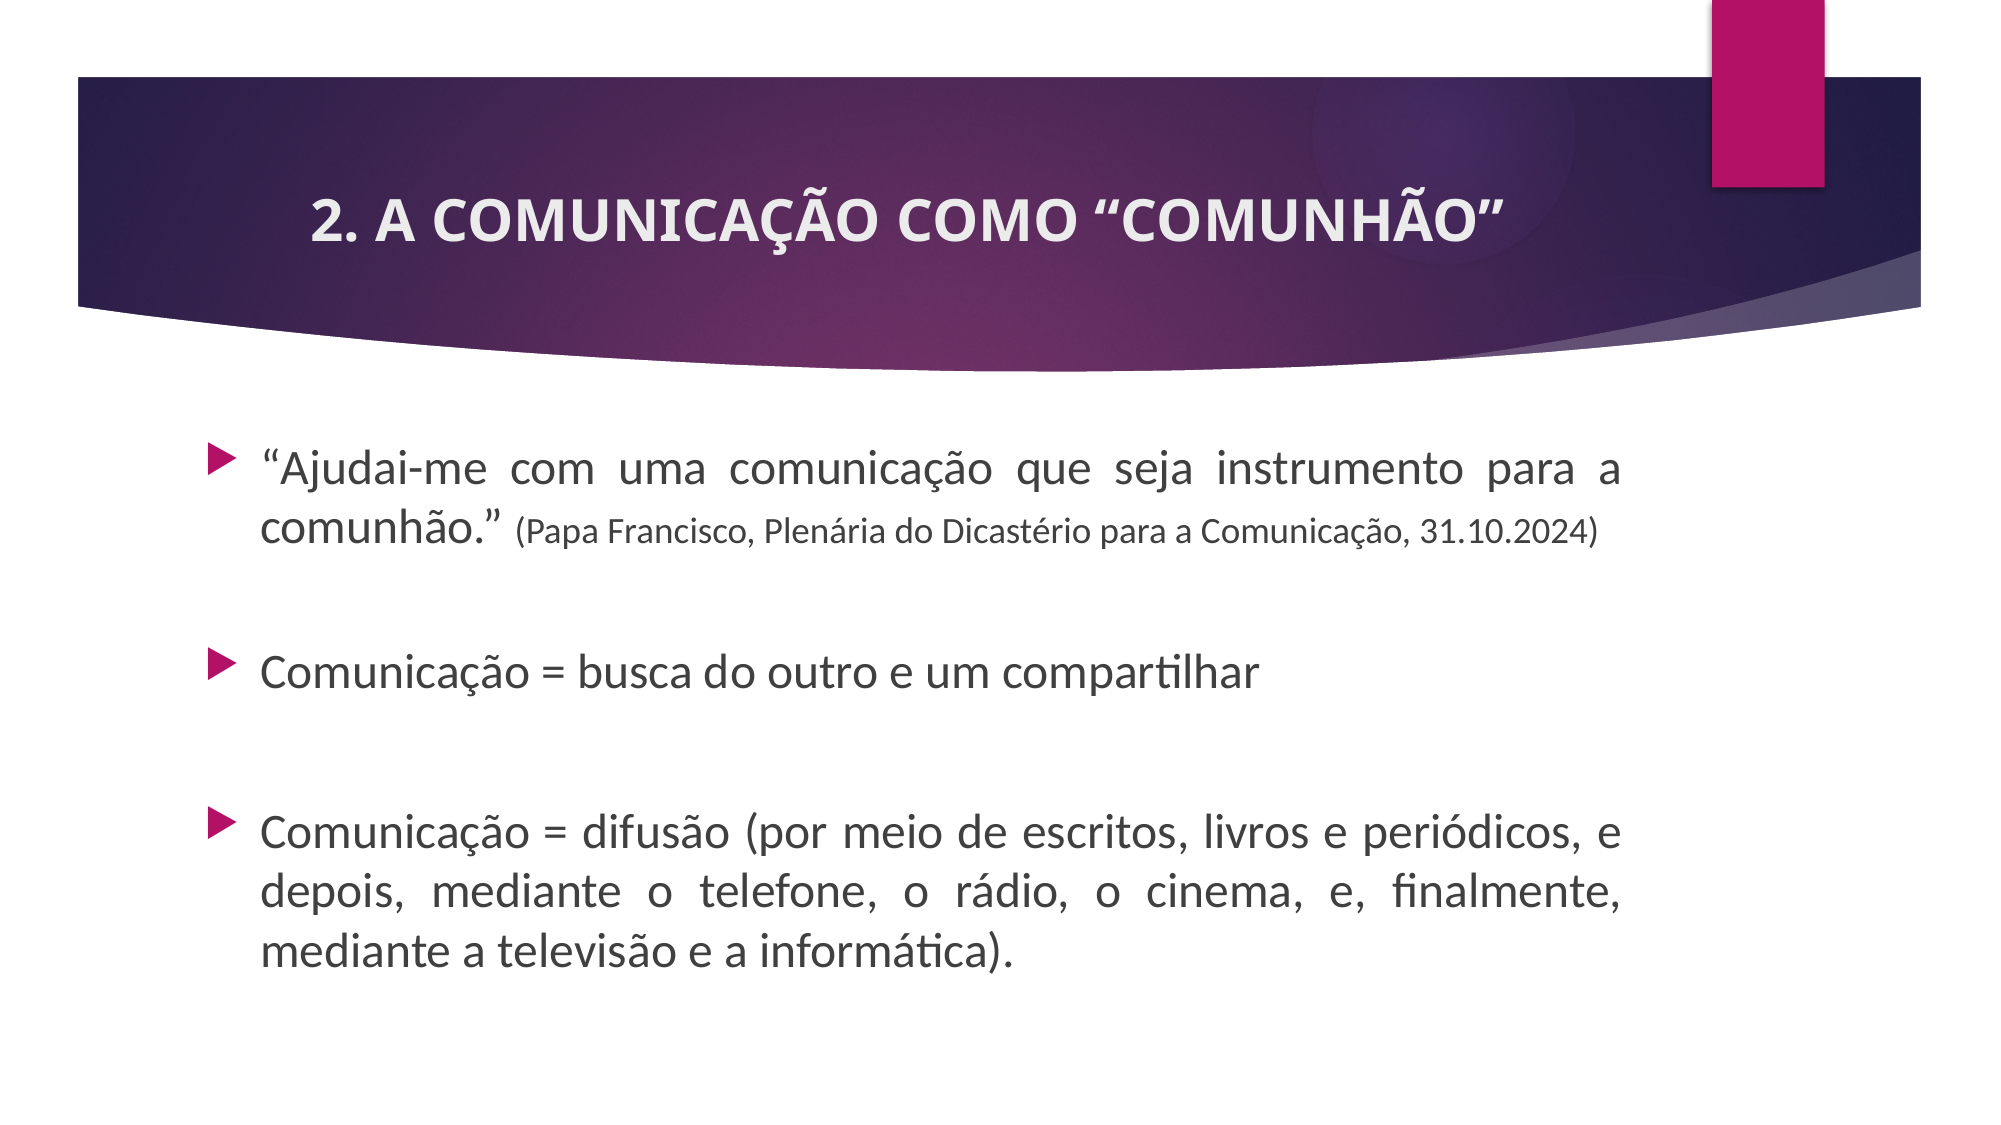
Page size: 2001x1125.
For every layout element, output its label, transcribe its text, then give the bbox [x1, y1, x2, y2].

list “Ajudai-me com uma comunicação que seja instrumento para a comunhão.” (Papa Francisco, Plenária do Dicastério para a Comunicação, 31.10.2024) Comunicação = busca do outro e um compartilhar Comunicação = difusão (por meio de escritos, livros e periódicos, e depois, mediante o telefone, o rádio, o cinema, e, finalmente, mediante a televisão e a informática). [189, 427, 1638, 988]
title 2. A COMUNICAÇÃO COMO “COMUNHÃO” [189, 159, 1627, 276]
